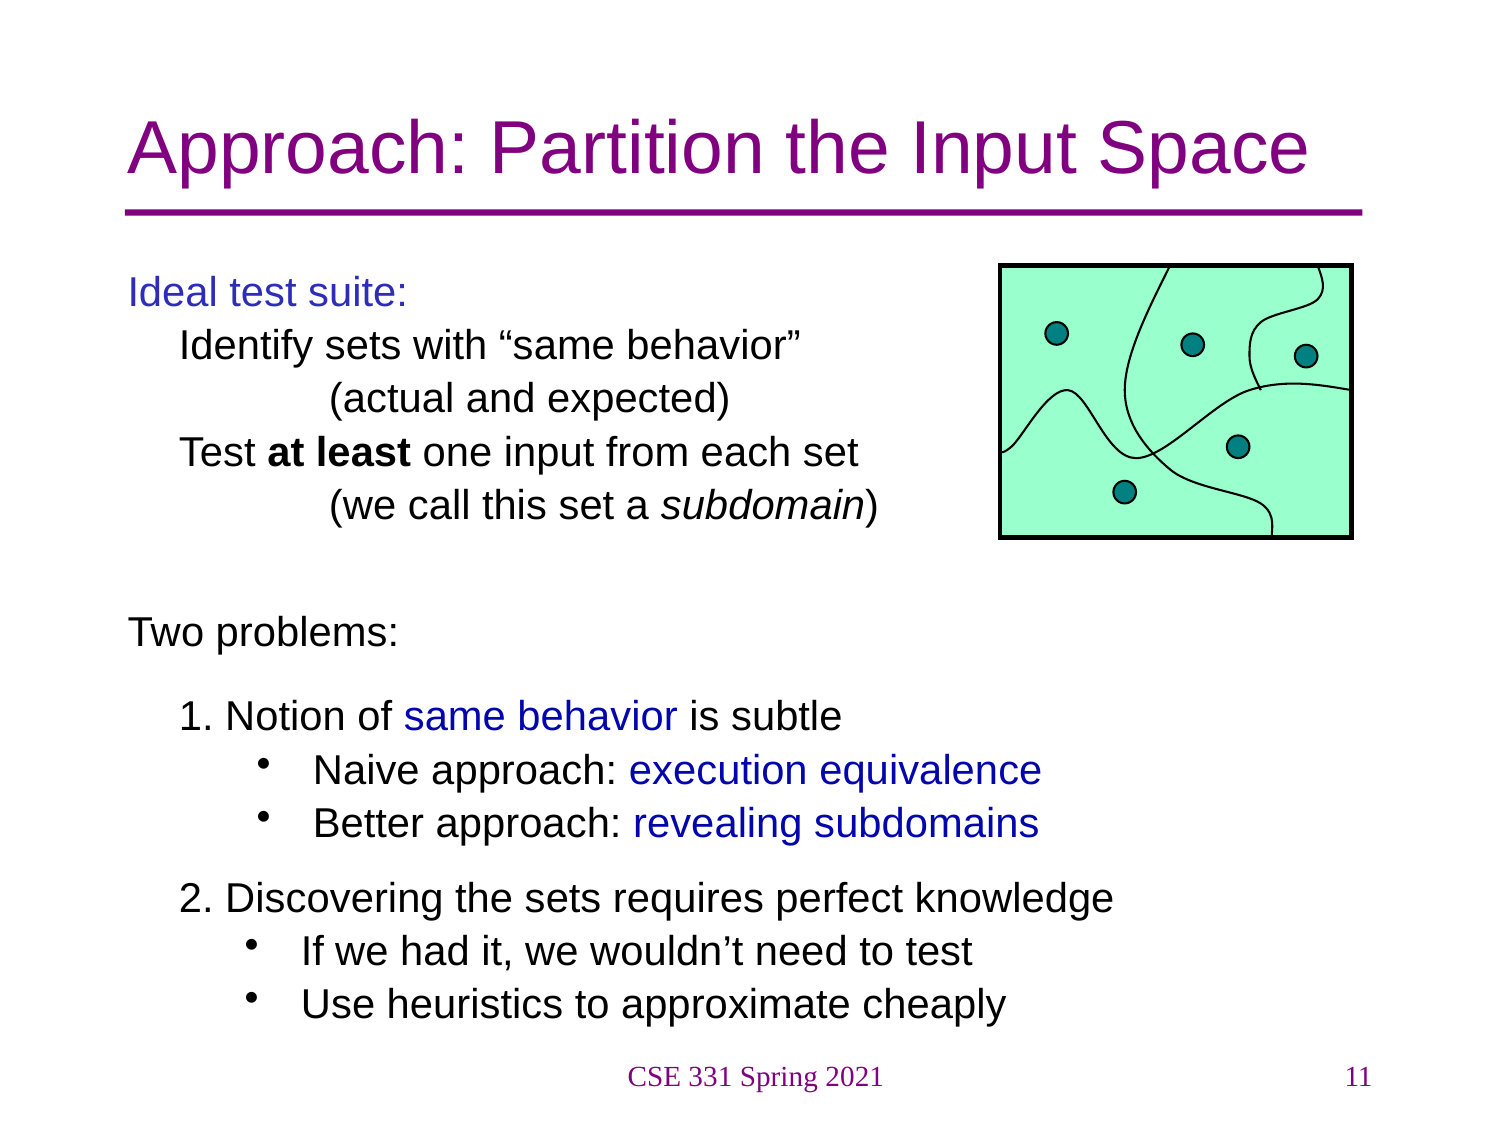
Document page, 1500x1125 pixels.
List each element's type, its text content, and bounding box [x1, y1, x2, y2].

list Ideal test suite: Identify sets with “same behavior” (actual and expected) Test at least one input from each set (we call this set a subdomain) Two problems: 1. Notion of same behavior is subtle Naive approach: execution equivalence Better approach: revealing subdomains 2. Discovering the sets requires perfect knowledge If we had it, we wouldn’t need to test Use heuristics to approximate cheaply [112, 262, 1388, 1000]
slide_number 11 [1074, 1049, 1388, 1125]
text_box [999, 265, 1352, 538]
footer CSE 331 Spring 2021 [474, 1049, 1038, 1125]
title Approach: Partition the Input Space [112, 50, 1388, 238]
